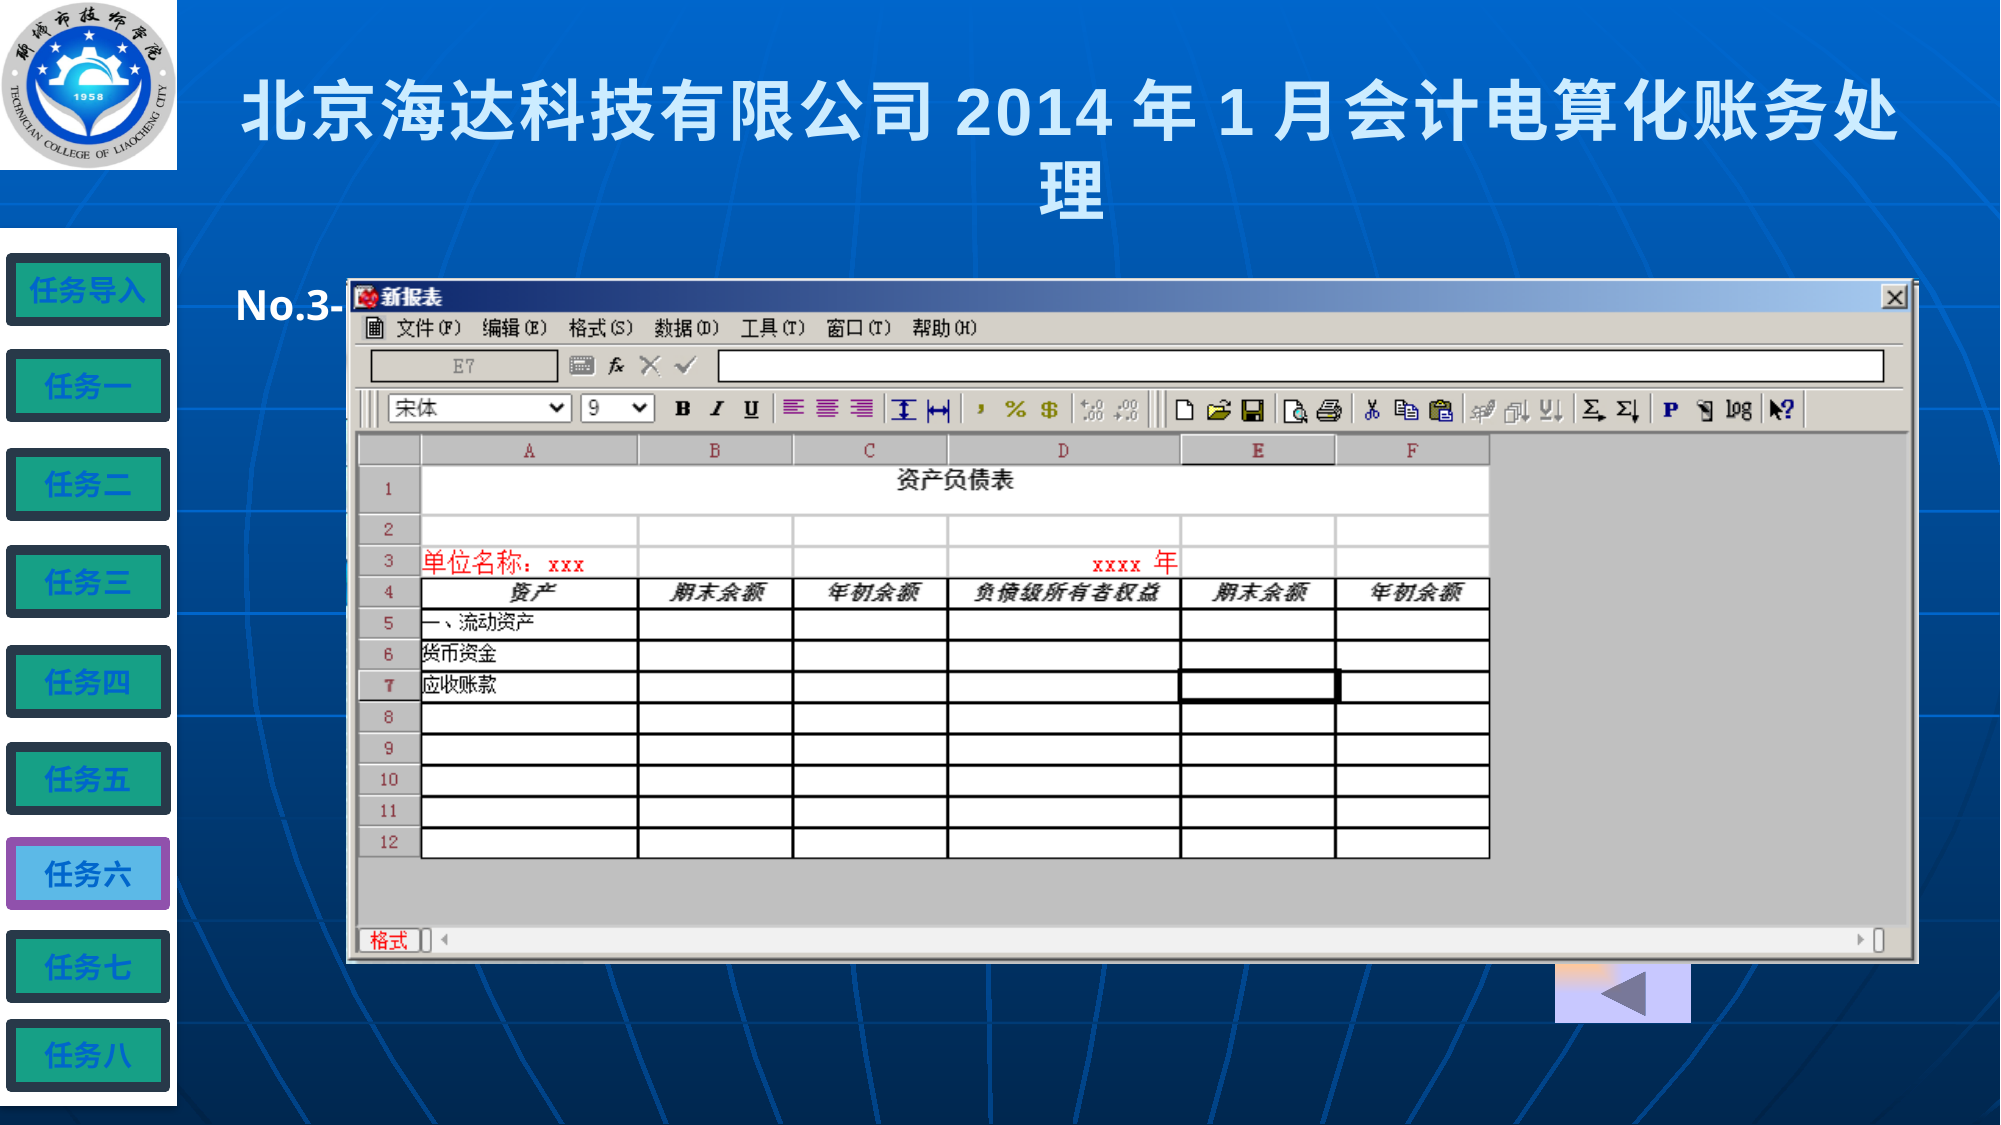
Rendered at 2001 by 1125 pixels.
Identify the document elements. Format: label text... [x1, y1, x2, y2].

text_box [1555, 976, 1692, 1024]
text_box 北京海达科技有限公司2014年1月会计电算化账务处理 No.3-1 自定义报表 [209, 61, 1934, 337]
picture [346, 277, 1919, 965]
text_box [0, 227, 178, 1107]
picture [0, 0, 177, 170]
